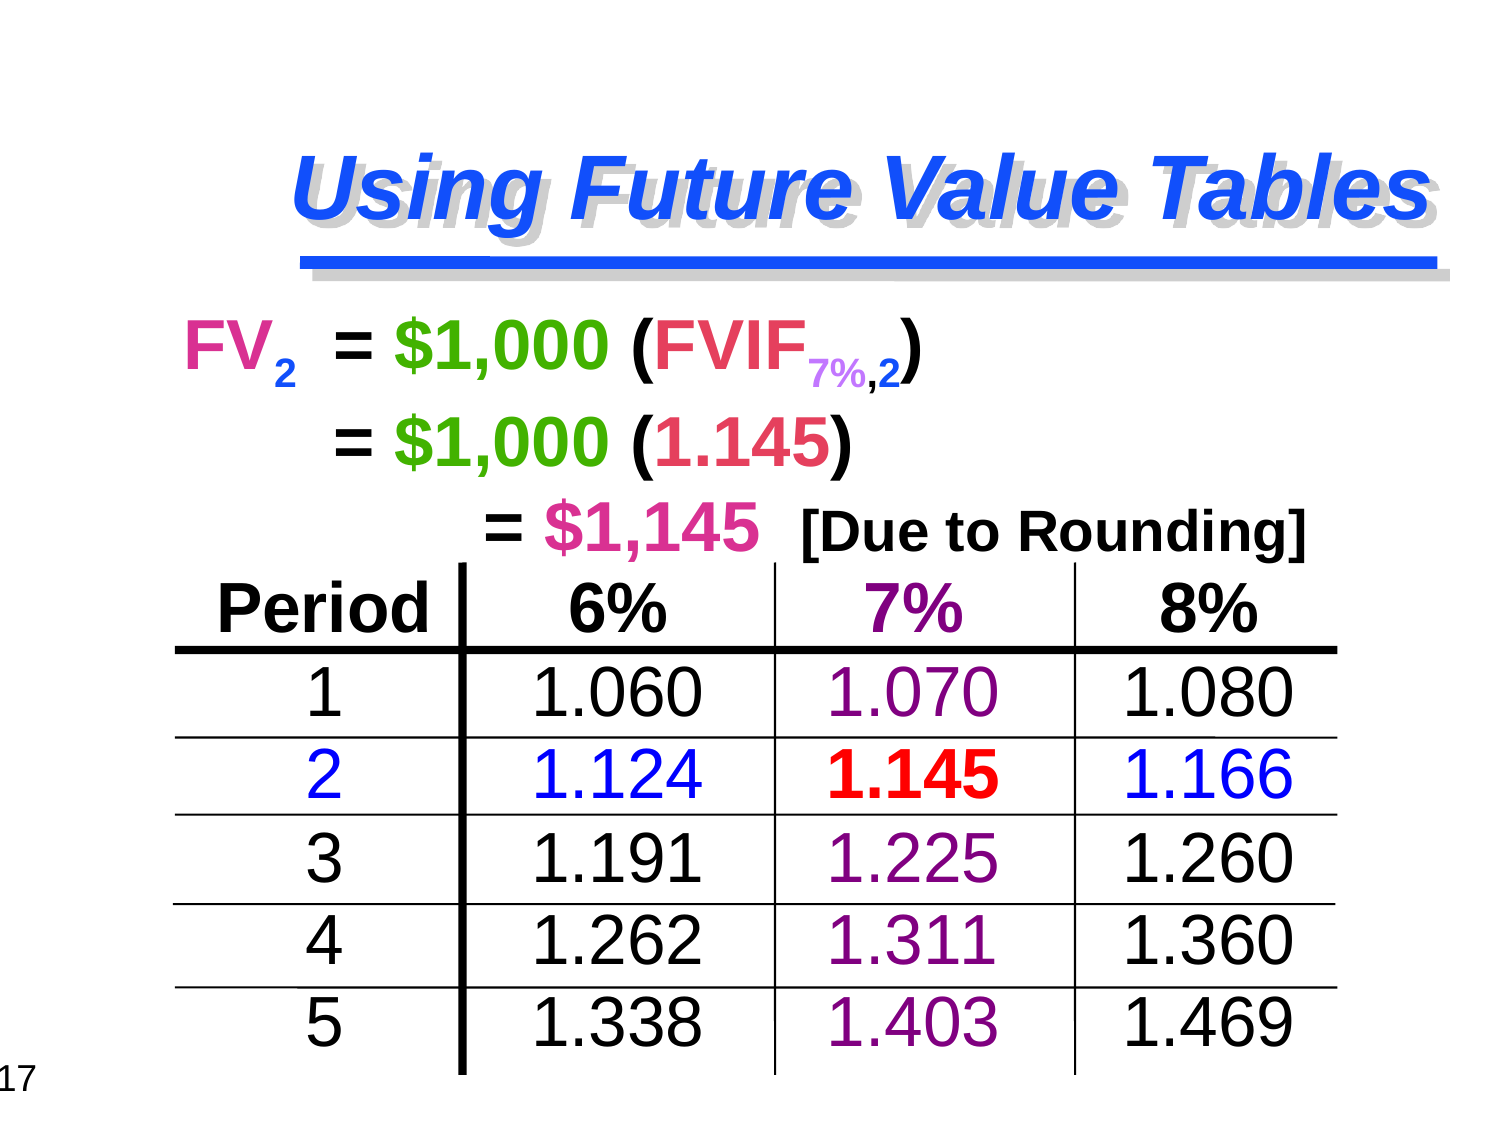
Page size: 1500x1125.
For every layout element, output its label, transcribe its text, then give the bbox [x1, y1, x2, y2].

text_box FV2 = $1,000 (FVIF7%,2) = $1,000 (1.145) = $1,145 [Due to Rounding] [112, 287, 1363, 538]
title Using Future Value Tables [274, 77, 1489, 288]
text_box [174, 565, 1407, 1087]
